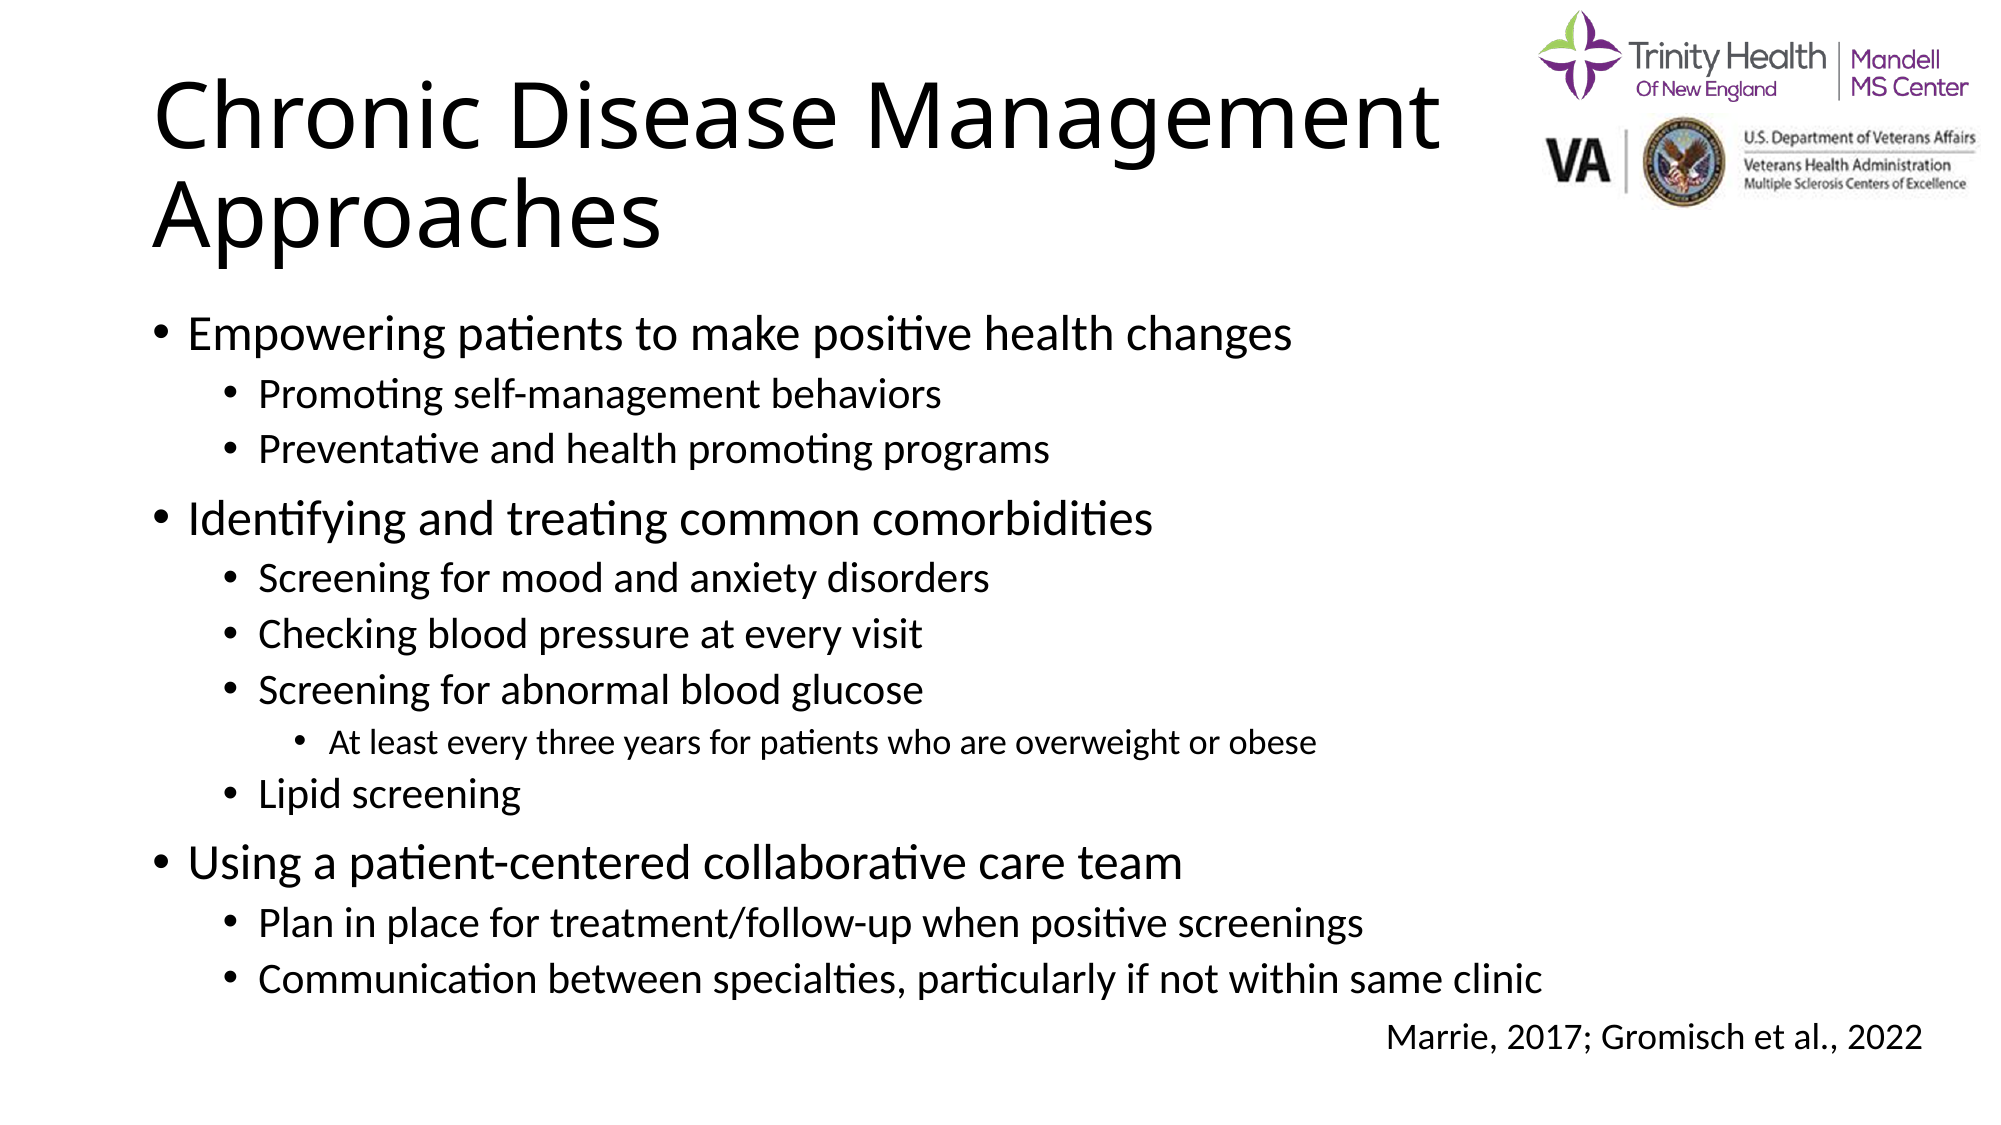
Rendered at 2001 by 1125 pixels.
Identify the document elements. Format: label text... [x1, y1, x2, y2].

picture [1542, 113, 1981, 210]
text_box Marrie, 2017; Gromisch et al., 2022 [1370, 1004, 1969, 1065]
list Empowering patients to make positive health changes Promoting self-management behaviors Preventative and health promoting programs Identifying and treating common comorbidities Screening for mood and anxiety disorders Checking blood pressure at every visit Screening for abnormal blood glucose At least every three years for patients who are overweight or obese Lipid screening Using a patient-centered collaborative care team Plan in place for treatment/follow-up when positive screenings Communication between specialties, particularly if not within same clinic [137, 299, 1863, 1014]
picture [1538, 10, 1969, 102]
title Chronic Disease Management Approaches [137, 59, 1863, 278]
